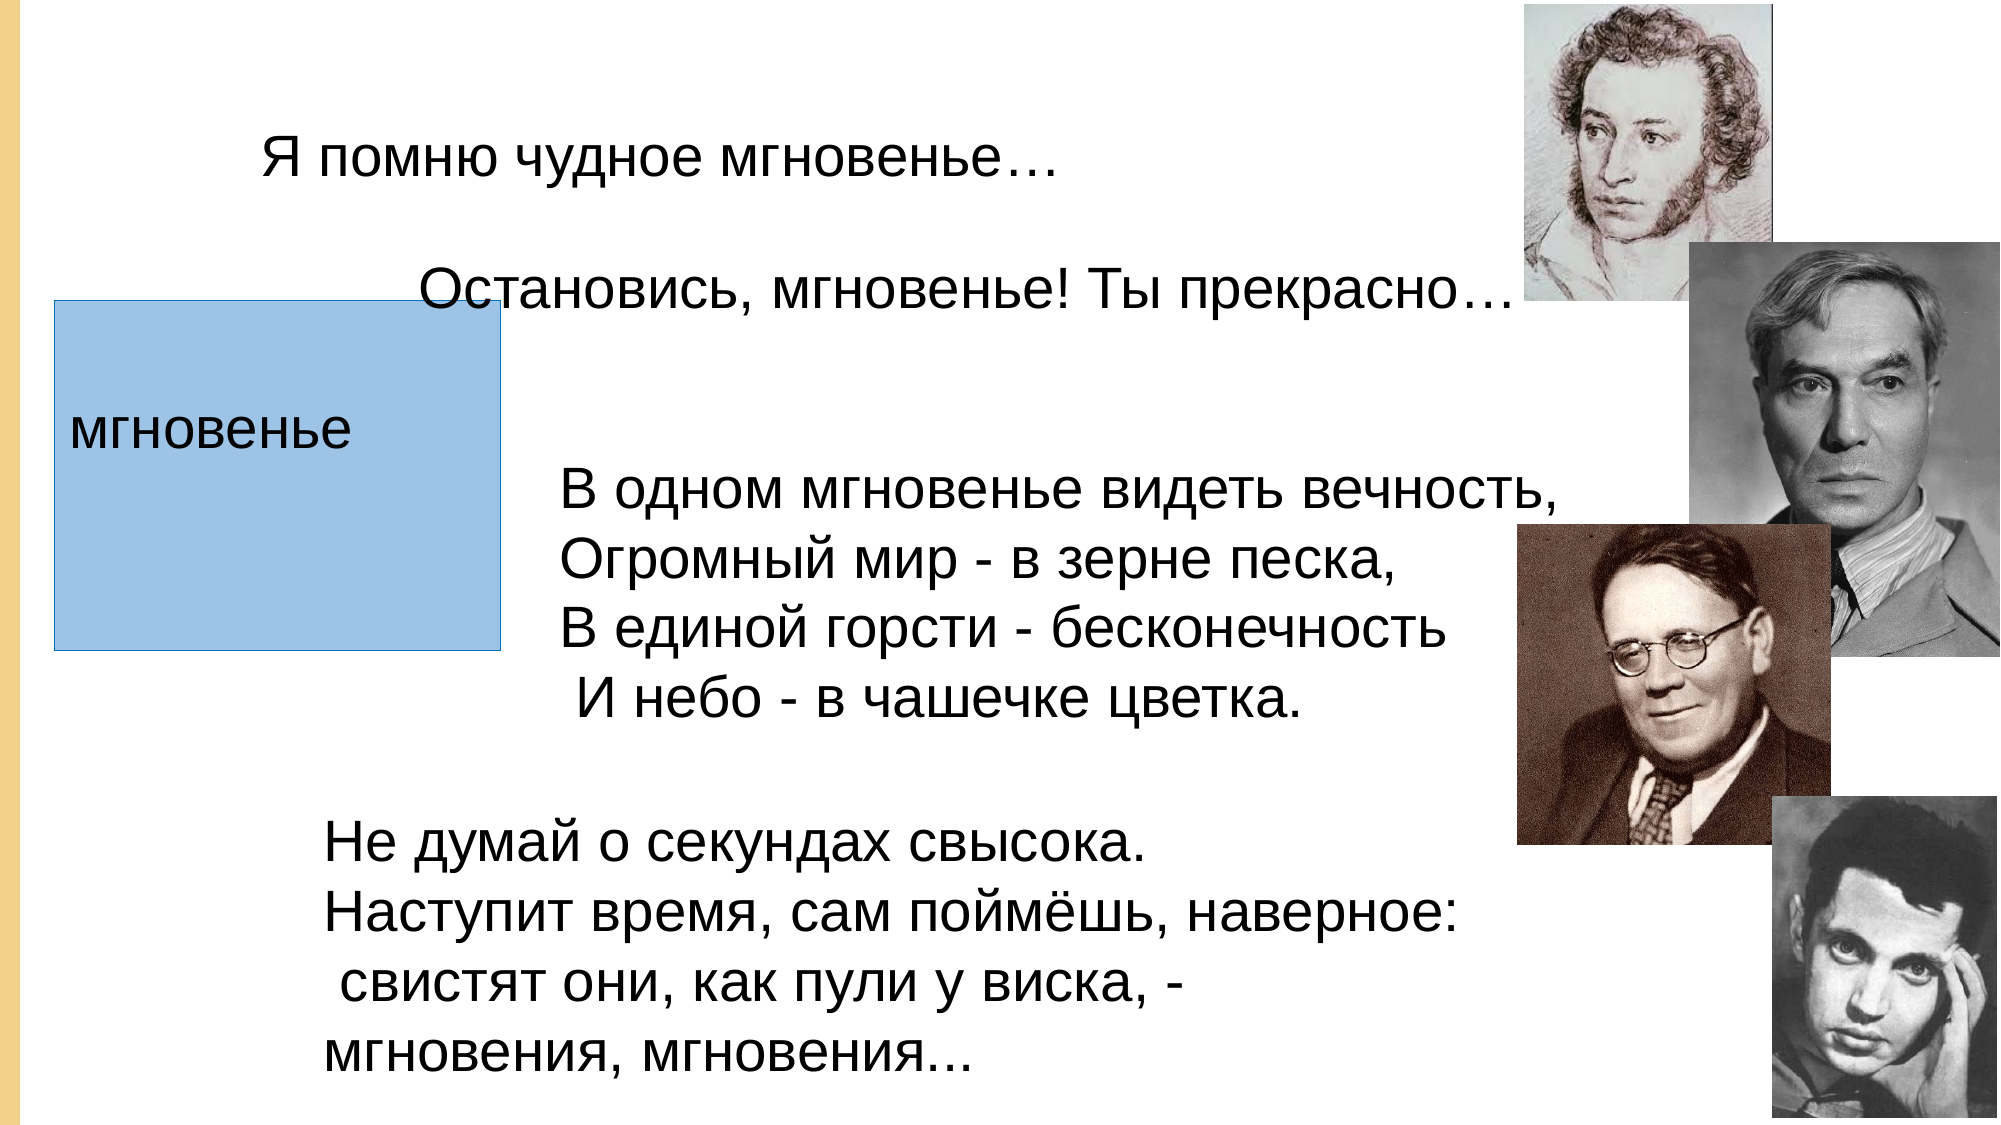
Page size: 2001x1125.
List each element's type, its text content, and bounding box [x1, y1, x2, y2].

text_box Остановись, мгновенье! Ты прекрасно… [403, 243, 1534, 328]
list мгновенье [54, 300, 501, 651]
text_box В одном мгновенье видеть вечность, Огромный мир - в зерне песка, В единой горсти - бесконечность И небо - в чашечке цветка. [544, 442, 1575, 737]
text_box Не думай о секундах свысока. Наступит время, сам поймёшь, наверное: свистят они, как пули у виска, - мгновения, мгновения... [309, 796, 1476, 1091]
text_box Я помню чудное мгновенье… [245, 110, 1078, 196]
picture [1517, 4, 2000, 1118]
